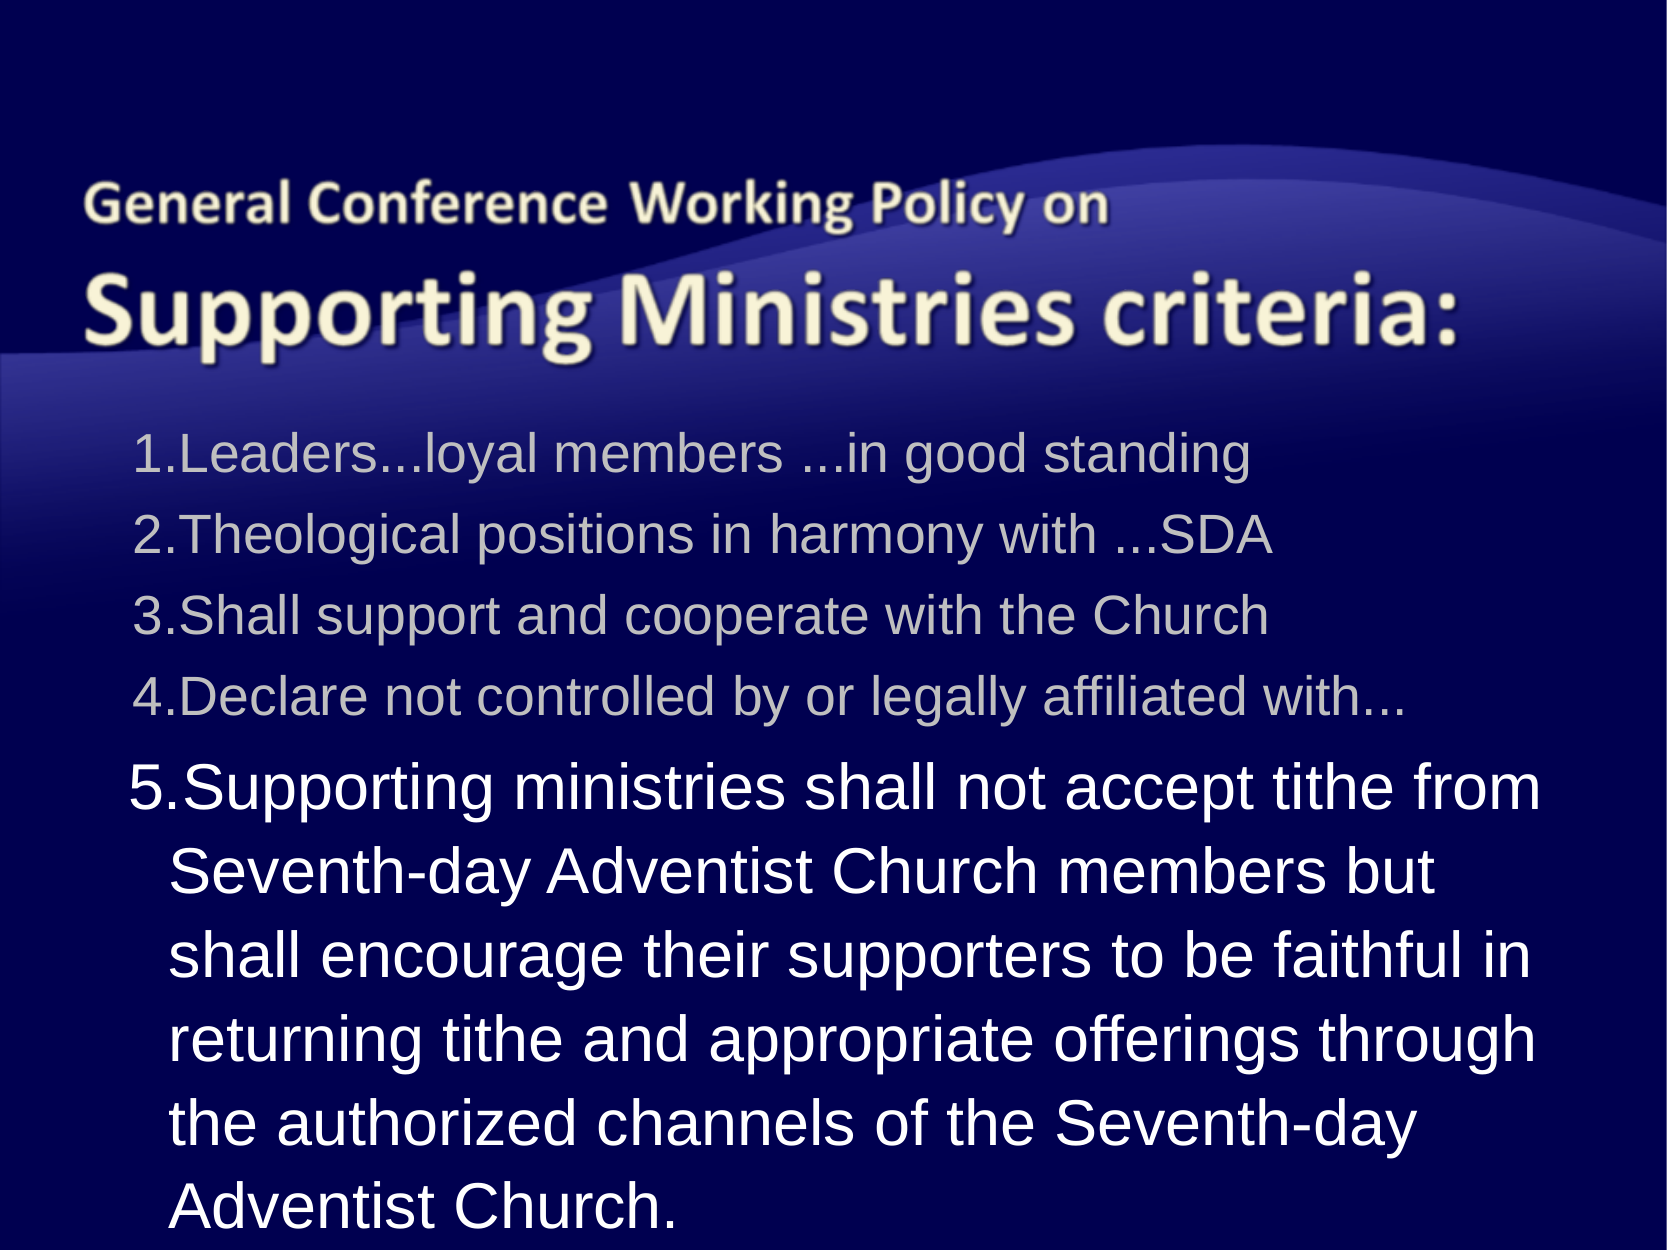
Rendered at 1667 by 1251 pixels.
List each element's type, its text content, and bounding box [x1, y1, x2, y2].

picture [0, 0, 1667, 1250]
text_box Leaders...loyal members ...in good standing Theological positions in harmony with ...SDA Shall support and cooperate with the Church Declare not controlled by or legally affiliated with... Supporting ministries shall not accept tithe from Seventh-day Adventist Church members but shall encourage their supporters to be faithful in returning tithe and appropriate offerings through the authorized channels of the Seventh-day Adventist Church. [100, 405, 1579, 1152]
text_box [13, 95, 1585, 384]
